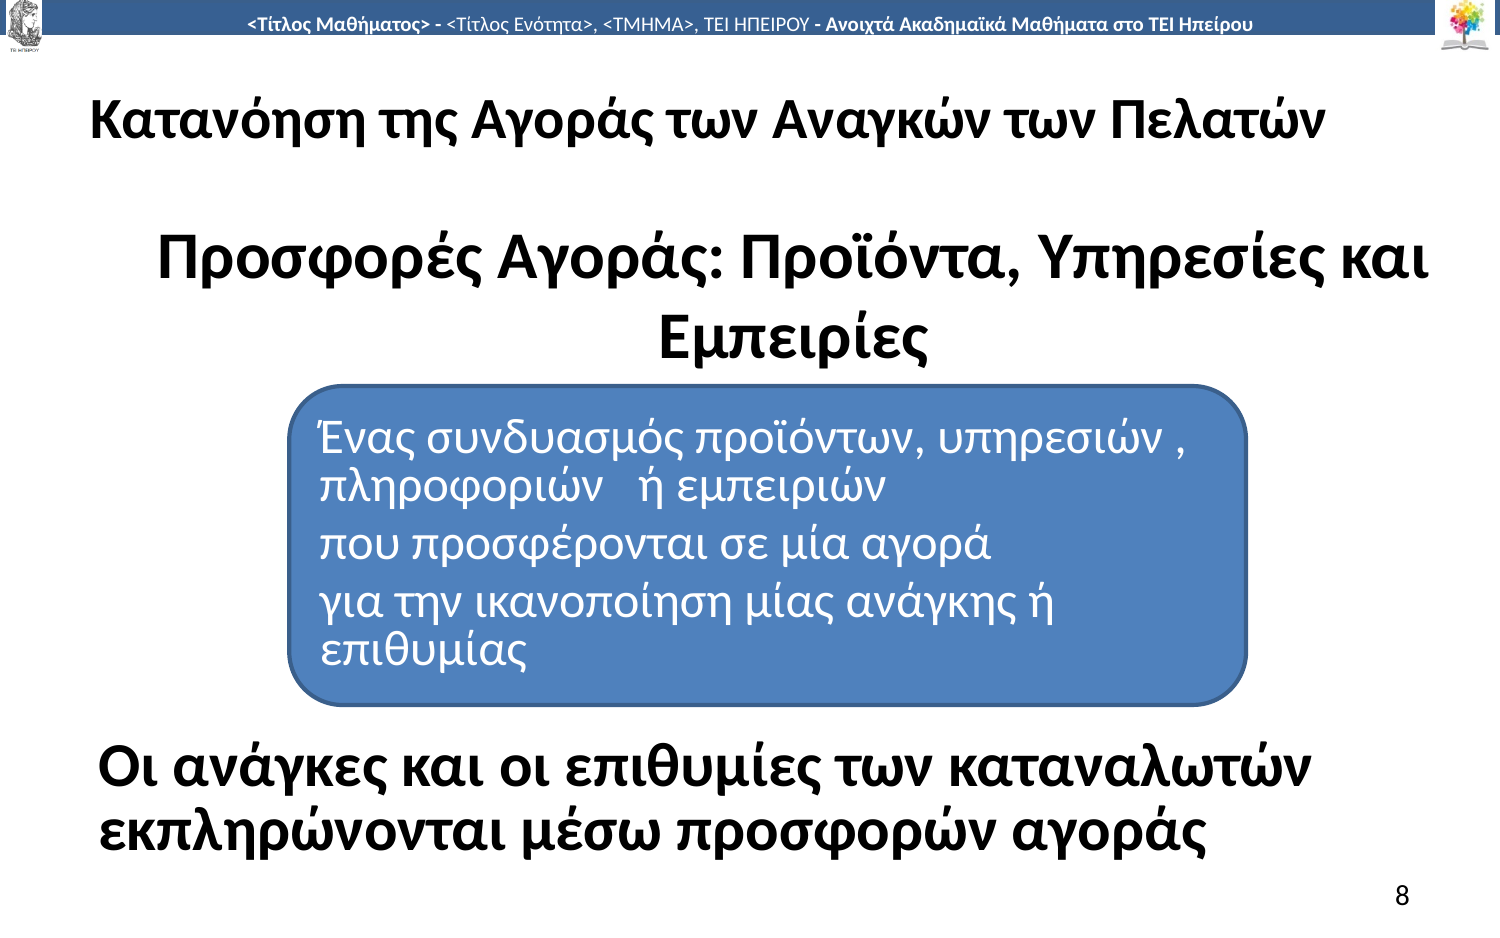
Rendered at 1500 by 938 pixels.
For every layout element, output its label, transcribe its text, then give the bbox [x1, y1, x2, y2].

text_box Ένας συνδυασμός προϊόντων, υπηρεσιών , πληροφοριών ή εμπειριών που προσφέρονται σε μία αγορά για την ικανοποίηση μίας ανάγκης ή επιθυμίας [287, 383, 1249, 708]
text_box Προσφορές Αγοράς: Προϊόντα, Υπηρεσίες και Εμπειρίες [88, 208, 1500, 375]
picture [6, 0, 42, 54]
text_box Οι ανάγκες και οι επιθυμίες των καταναλωτών εκπληρώνονται μέσω προσφορών αγοράς [83, 728, 1500, 871]
slide_number 8 [1074, 871, 1425, 919]
title Κατανόηση της Αγοράς των Αναγκών των Πελατών [75, 37, 1425, 194]
picture [1435, 0, 1495, 52]
